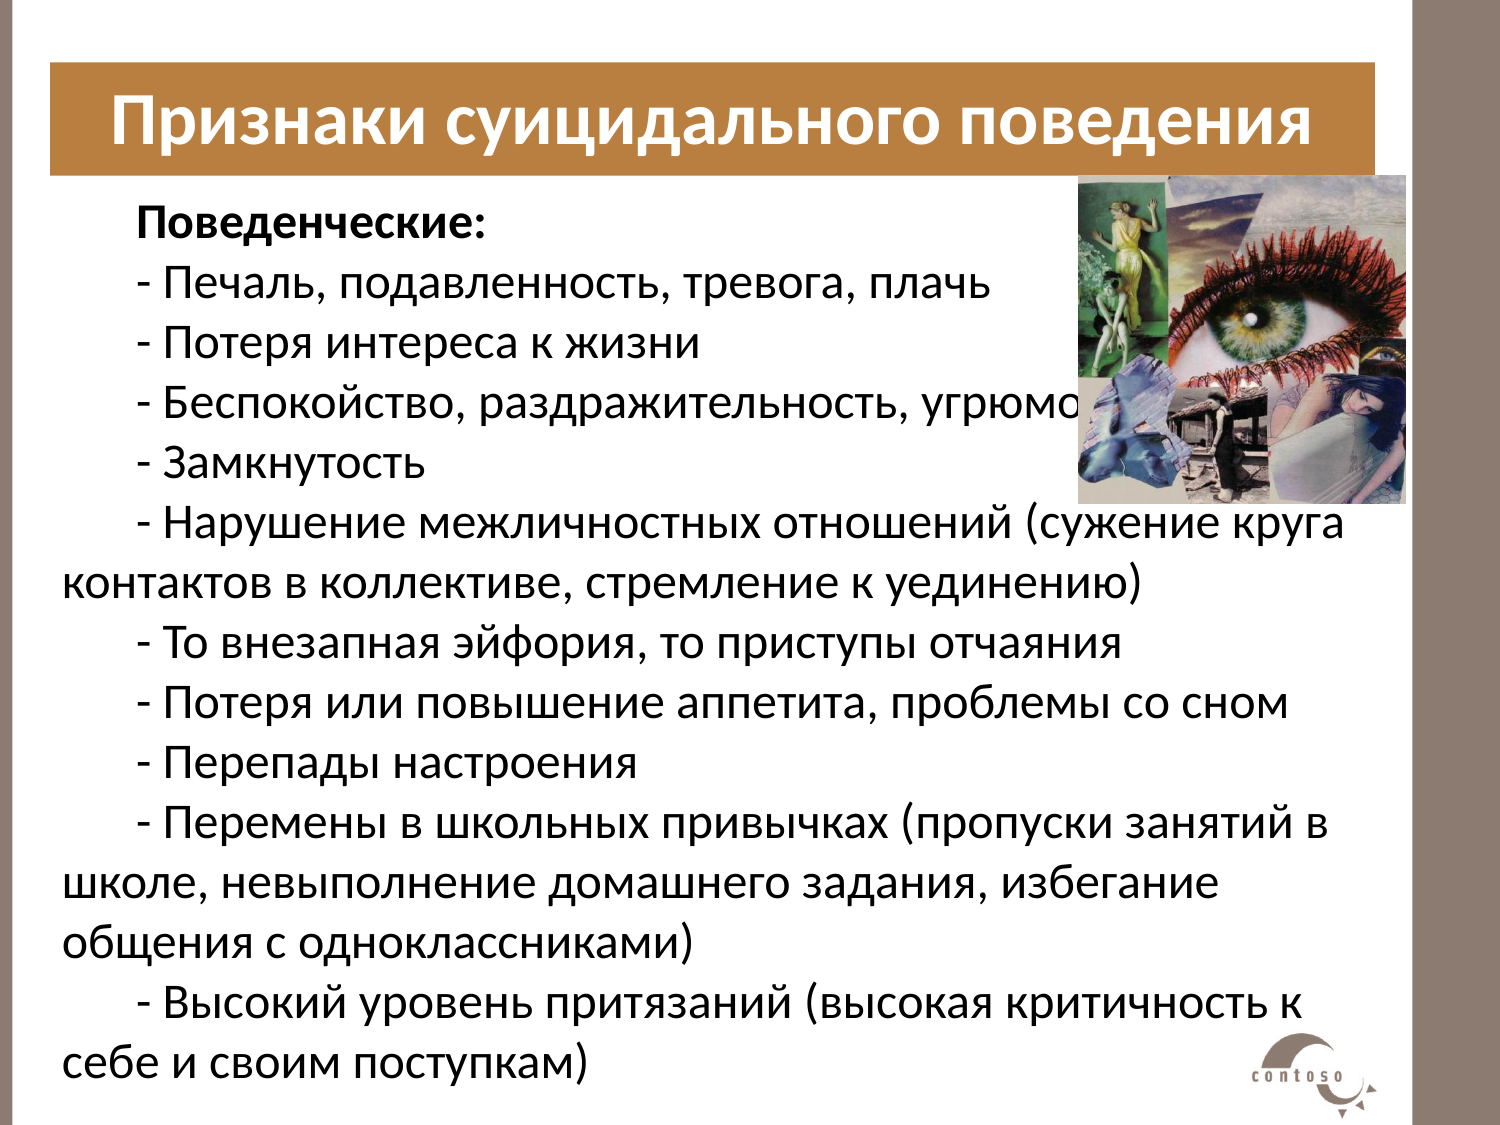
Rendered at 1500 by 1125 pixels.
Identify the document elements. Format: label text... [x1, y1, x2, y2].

list Признаки суицидального поведения [50, 62, 1375, 176]
picture [1077, 175, 1406, 504]
text_box Поведенческие: - Печаль, подавленность, тревога, плачь - Потеря интереса к жизни - Беспокойство, раздражительность, угрюмость - Замкнутость - Нарушение межличностных отношений (сужение круга контактов в коллективе, стремление к уединению) - То внезапная эйфория, то приступы отчаяния - Потеря или повышение аппетита, проблемы со сном - Перепады настроения - Перемены в школьных привычках (пропуски занятий в школе, невыполнение домашнего задания, избегание общения с одноклассниками) - Высокий уровень притязаний (высокая критичность к себе и своим поступкам) [46, 180, 1372, 1125]
